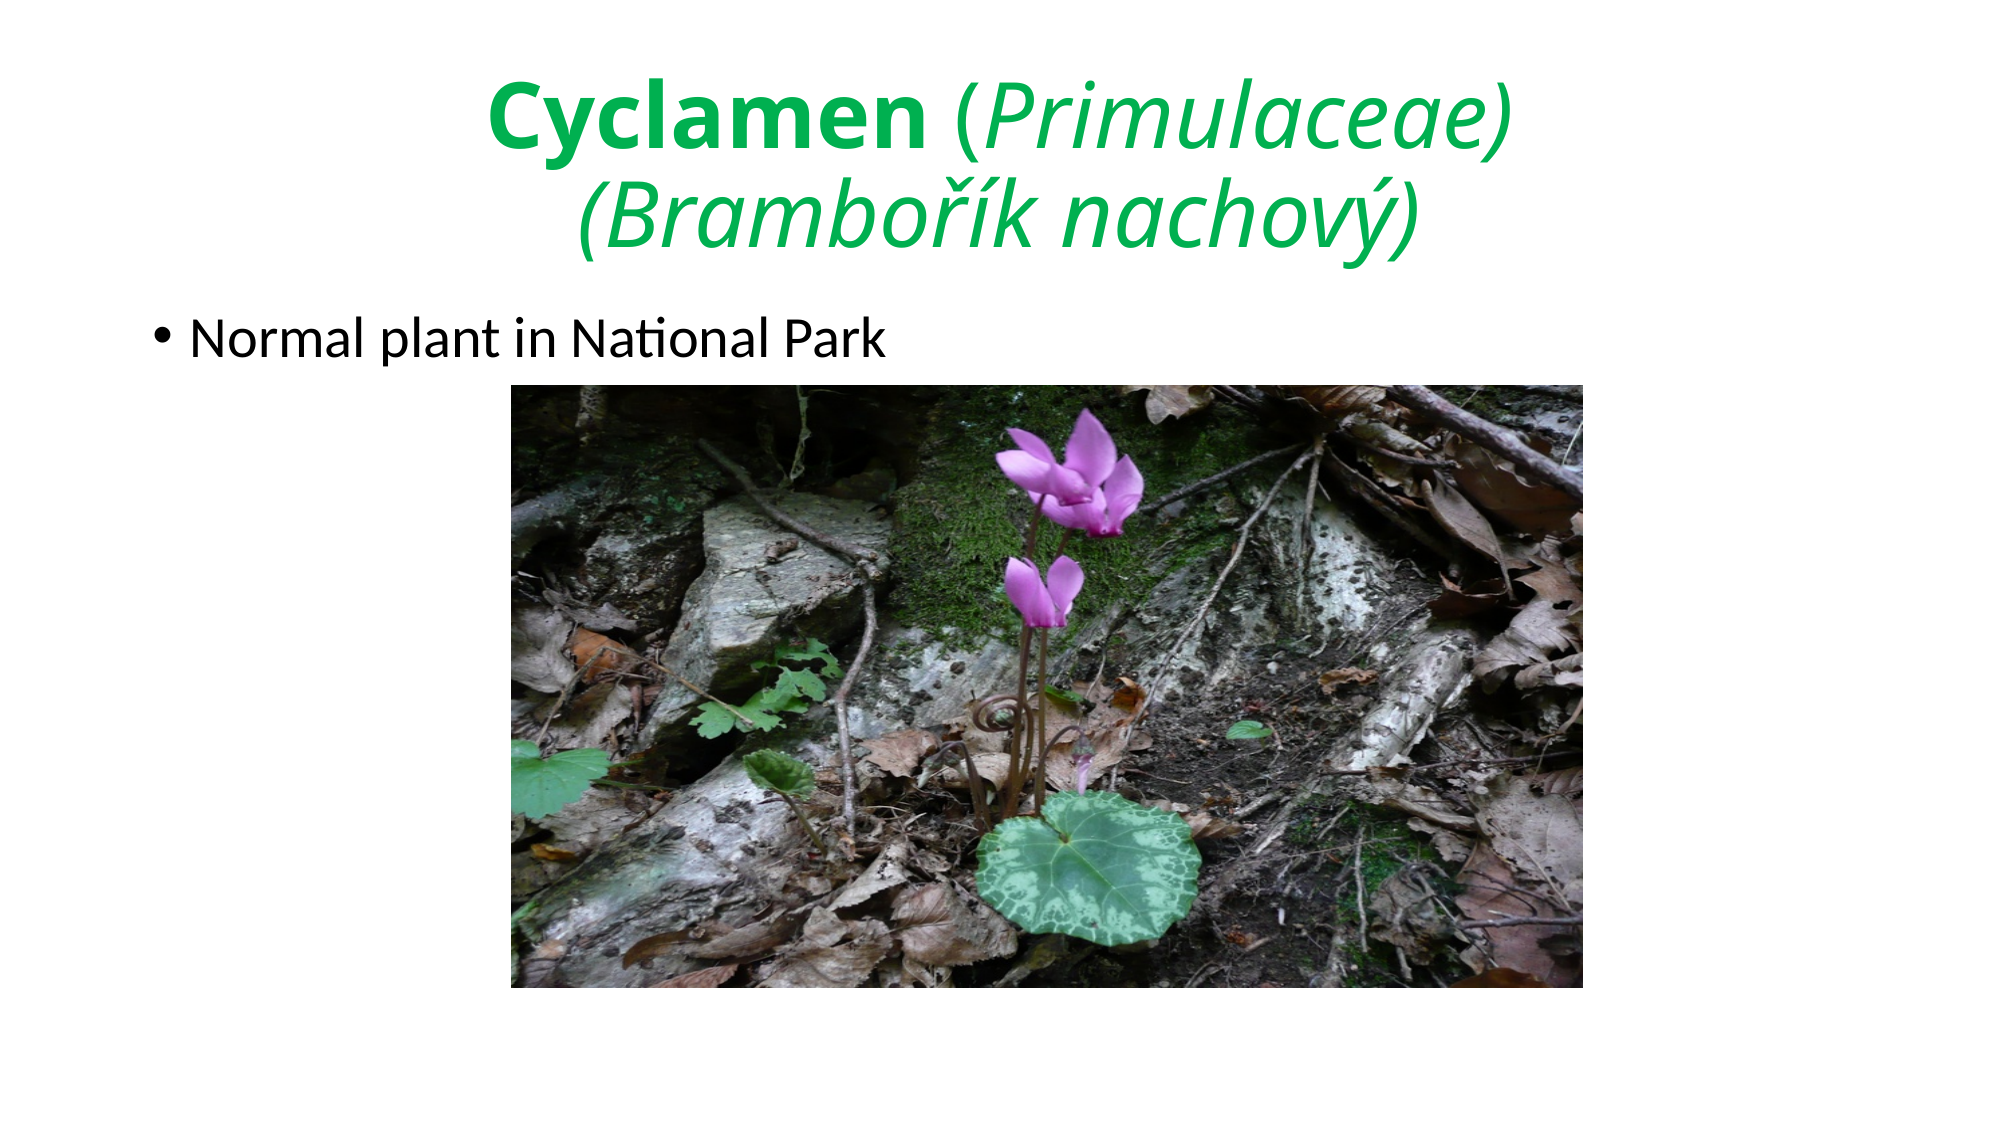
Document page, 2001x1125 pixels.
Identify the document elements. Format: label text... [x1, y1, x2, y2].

title Cyclamen (Primulaceae) (Brambořík nachový) [137, 59, 1863, 278]
picture [511, 385, 1583, 988]
list Normal plant in National Park [137, 299, 1863, 1014]
